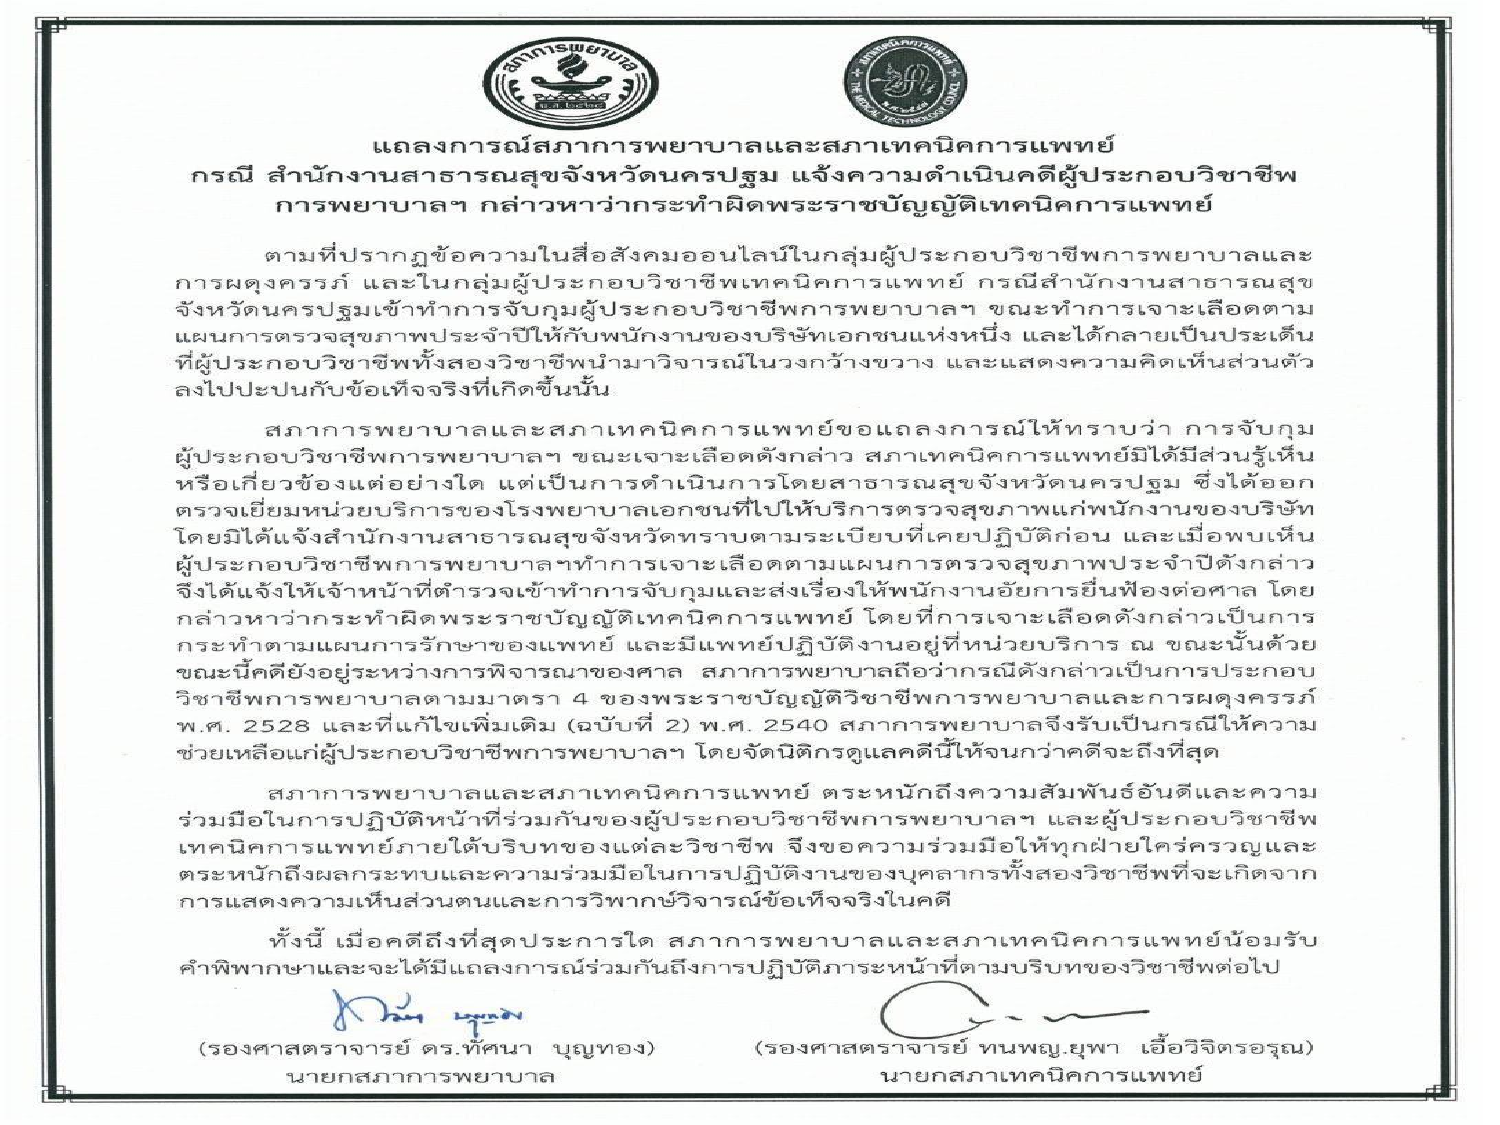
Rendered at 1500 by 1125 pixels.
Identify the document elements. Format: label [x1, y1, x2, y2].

list [0, 0, 1483, 1125]
